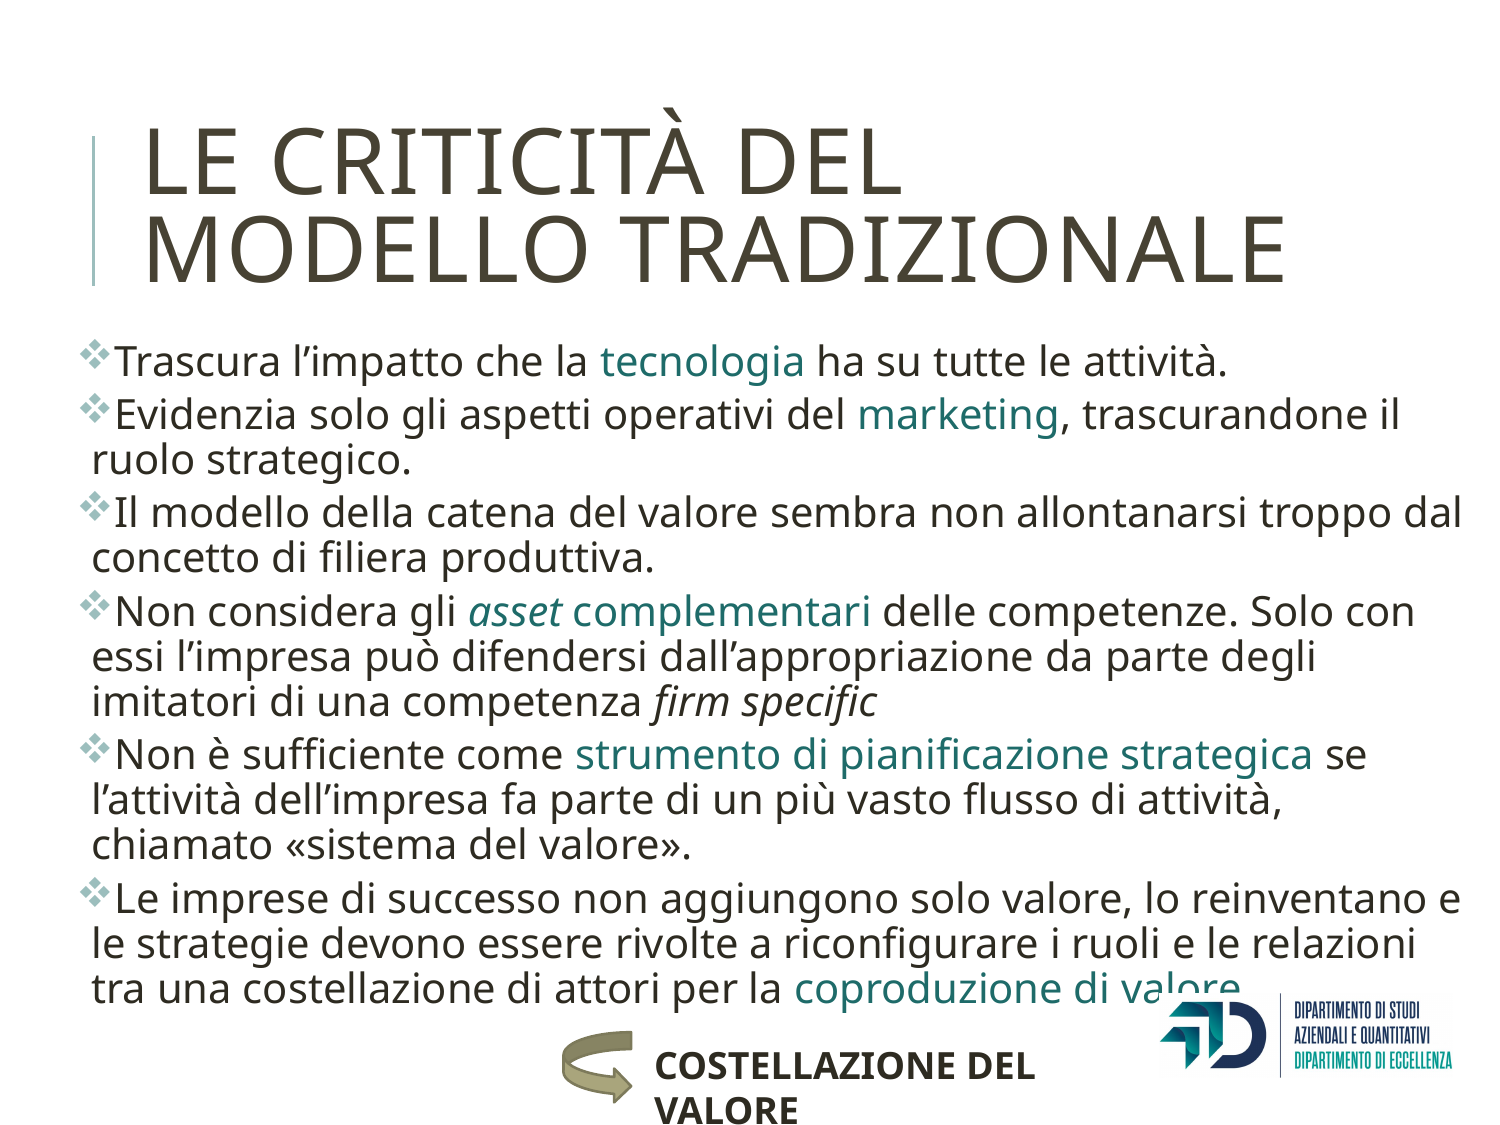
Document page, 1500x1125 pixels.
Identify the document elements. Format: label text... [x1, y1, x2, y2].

text_box [562, 1030, 633, 1104]
picture [1158, 993, 1453, 1078]
list Trascura l’impatto che la tecnologia ha su tutte le attività. Evidenzia solo gli aspetti operativi del marketing, trascurandone il ruolo strategico. Il modello della catena del valore sembra non allontanarsi troppo dal concetto di filiera produttiva. Non considera gli asset complementari delle competenze. Solo con essi l’impresa può difendersi dall’appropriazione da parte degli imitatori di una competenza firm specific Non è sufficiente come strumento di pianificazione strategica se l’attività dell’impresa fa parte di un più vasto flusso di attività, chiamato «sistema del valore». Le imprese di successo non aggiungono solo valore, lo reinventano e le strategie devono essere rivolte a riconfigurare i ruoli e le relazioni tra una costellazione di attori per la coproduzione di valore [68, 332, 1473, 1032]
title Le criticità del modello tradizionale [126, 89, 1322, 332]
text_box COSTELLAZIONE DEL VALORE [639, 1034, 1160, 1125]
